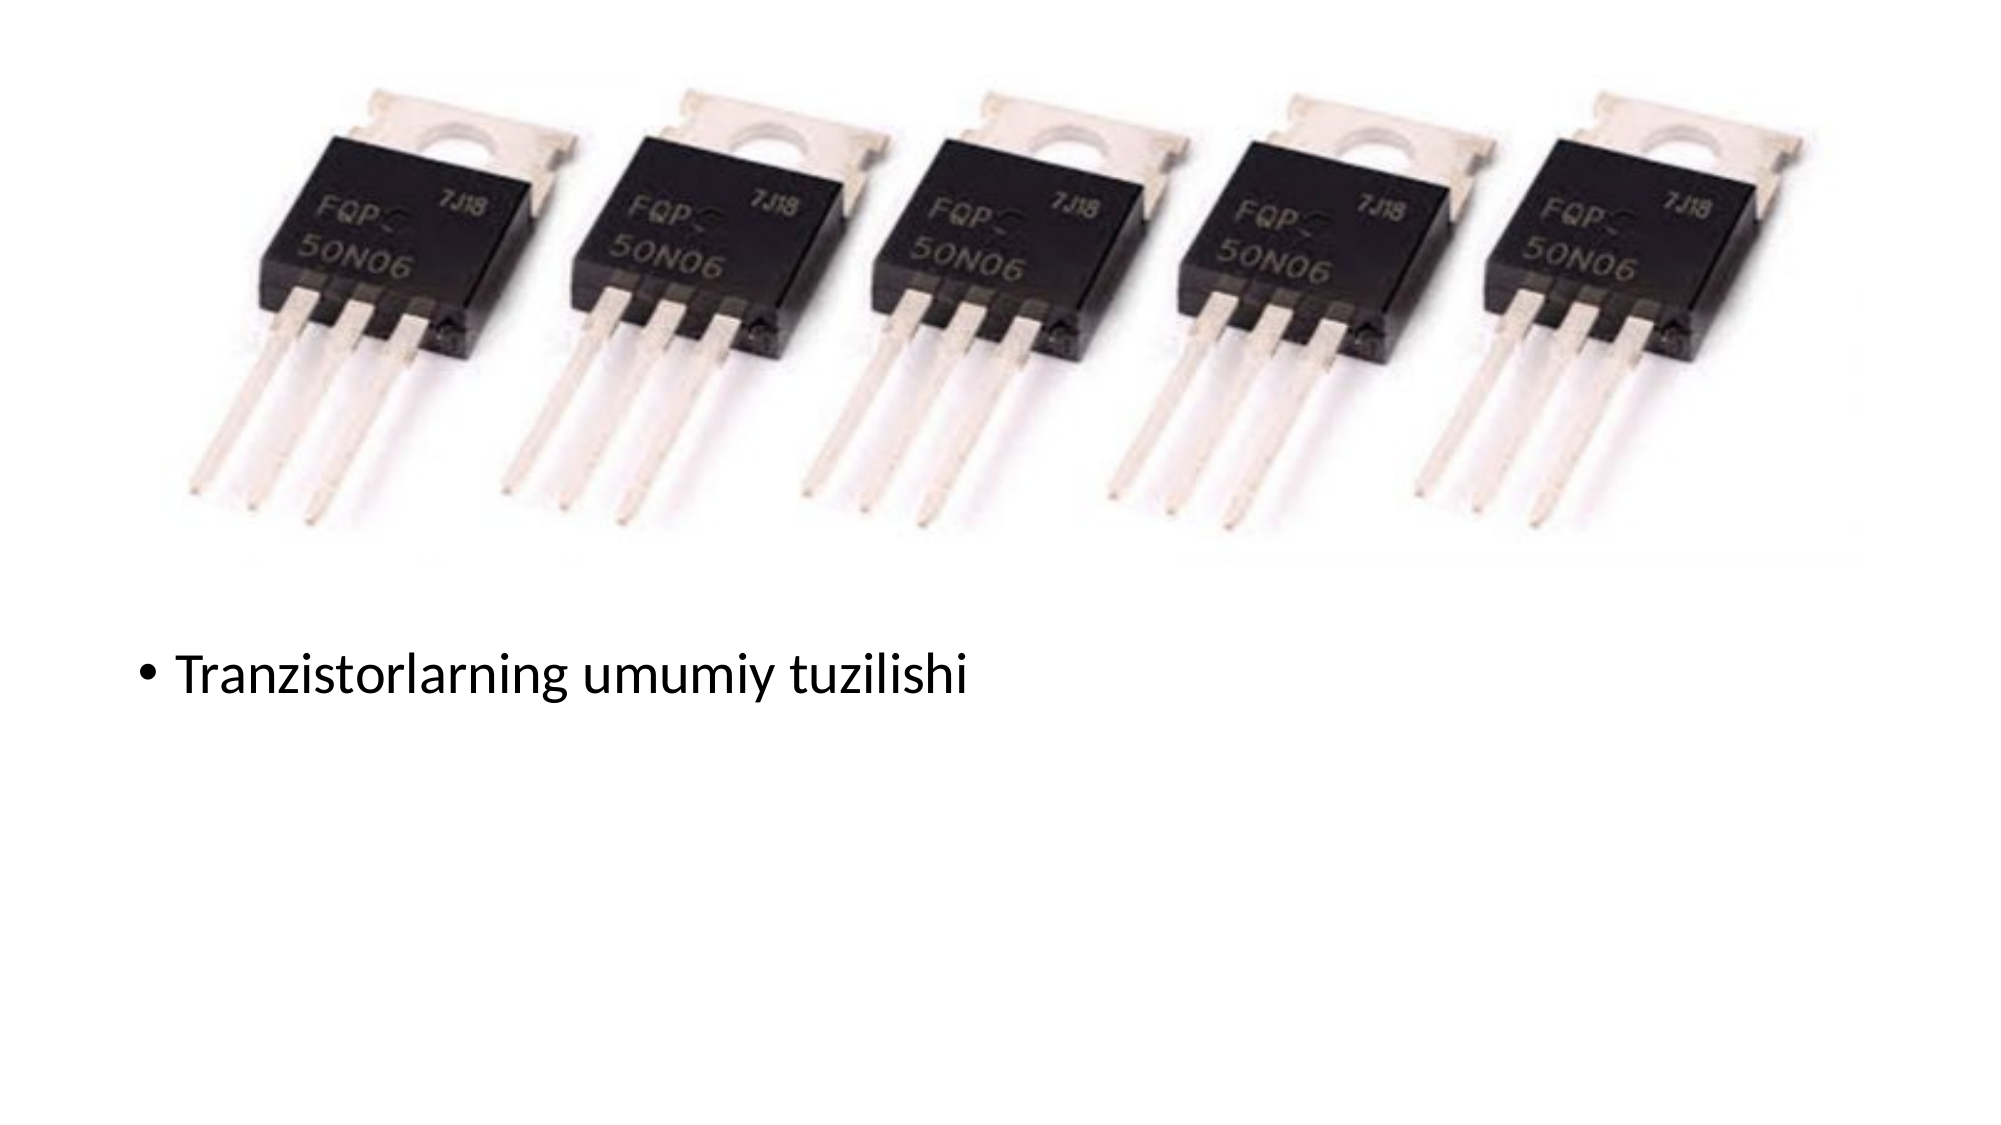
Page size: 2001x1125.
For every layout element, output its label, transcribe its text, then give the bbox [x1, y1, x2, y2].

picture [122, 59, 1863, 566]
list Tranzistorlarning umumiy tuzilishi [123, 636, 1863, 1014]
